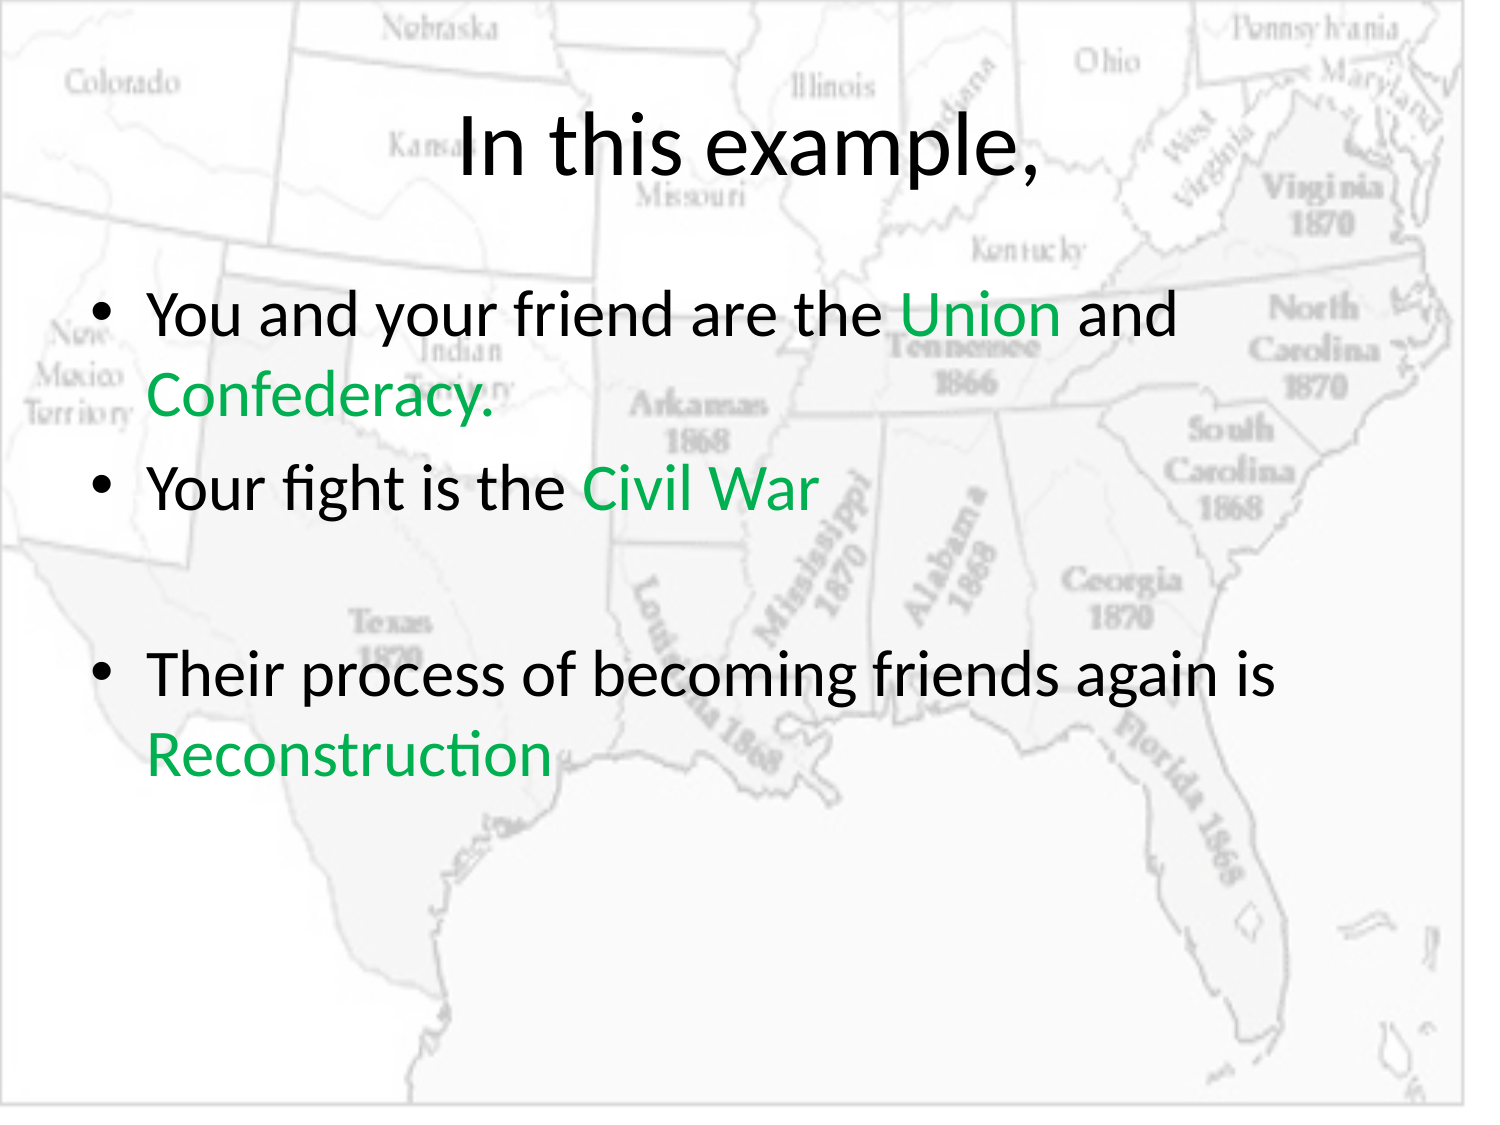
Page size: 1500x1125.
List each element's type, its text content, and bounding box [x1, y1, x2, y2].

list You and your friend are the Union and Confederacy. Your fight is the Civil War Their process of becoming friends again is Reconstruction [75, 262, 1425, 1005]
title In this example, [75, 45, 1425, 233]
